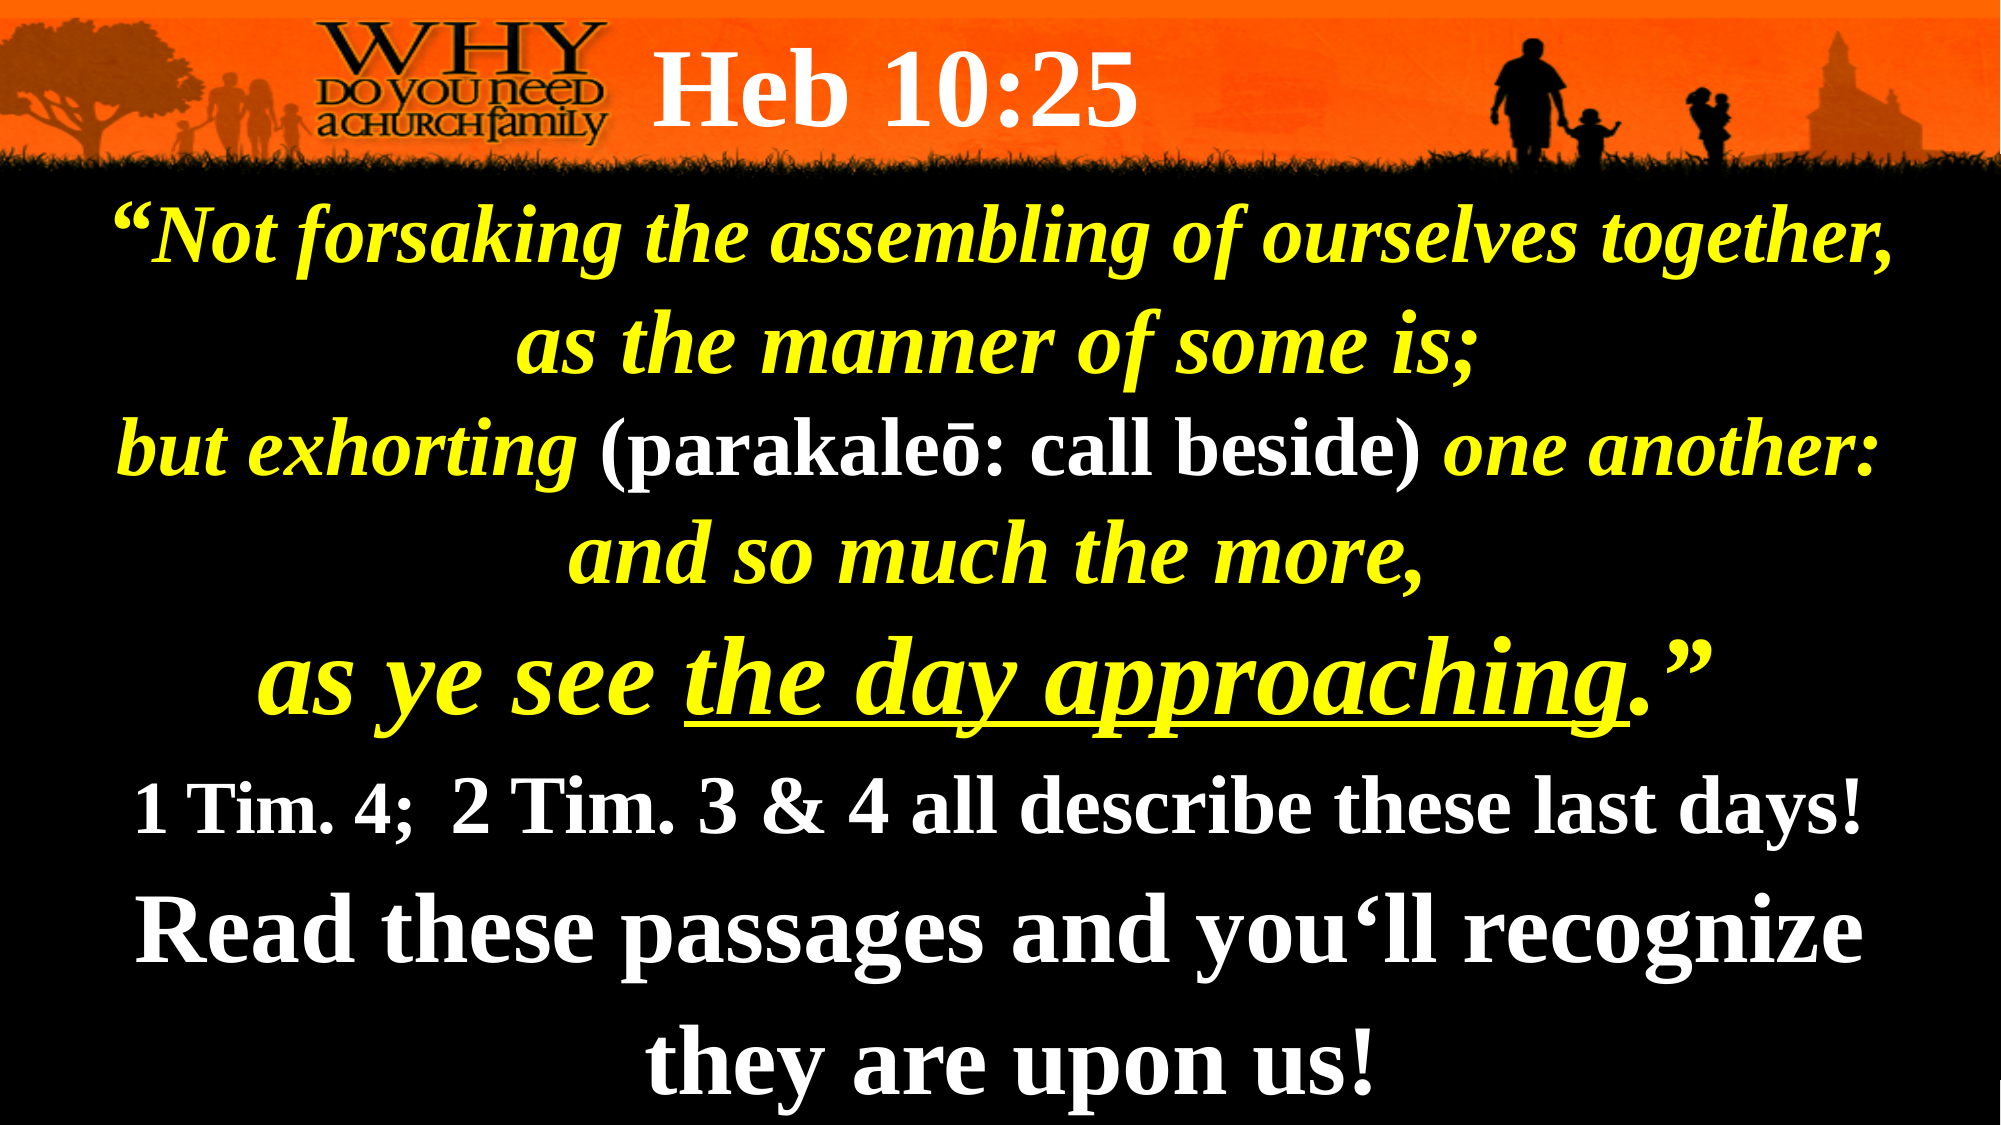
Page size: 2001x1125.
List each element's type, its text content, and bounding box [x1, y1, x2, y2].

list “Not forsaking the assembling of ourselves together, as the manner of some is; but exhorting (parakaleō: call beside) one another: and so much the more, as ye see the day approaching.” 1 Tim. 4; 2 Tim. 3 & 4 all describe these last days! Read these passages and you‘ll recognize they are upon us! [0, 154, 2000, 1080]
picture [0, 0, 2001, 1125]
text_box Heb 10:25 [637, 6, 1685, 156]
